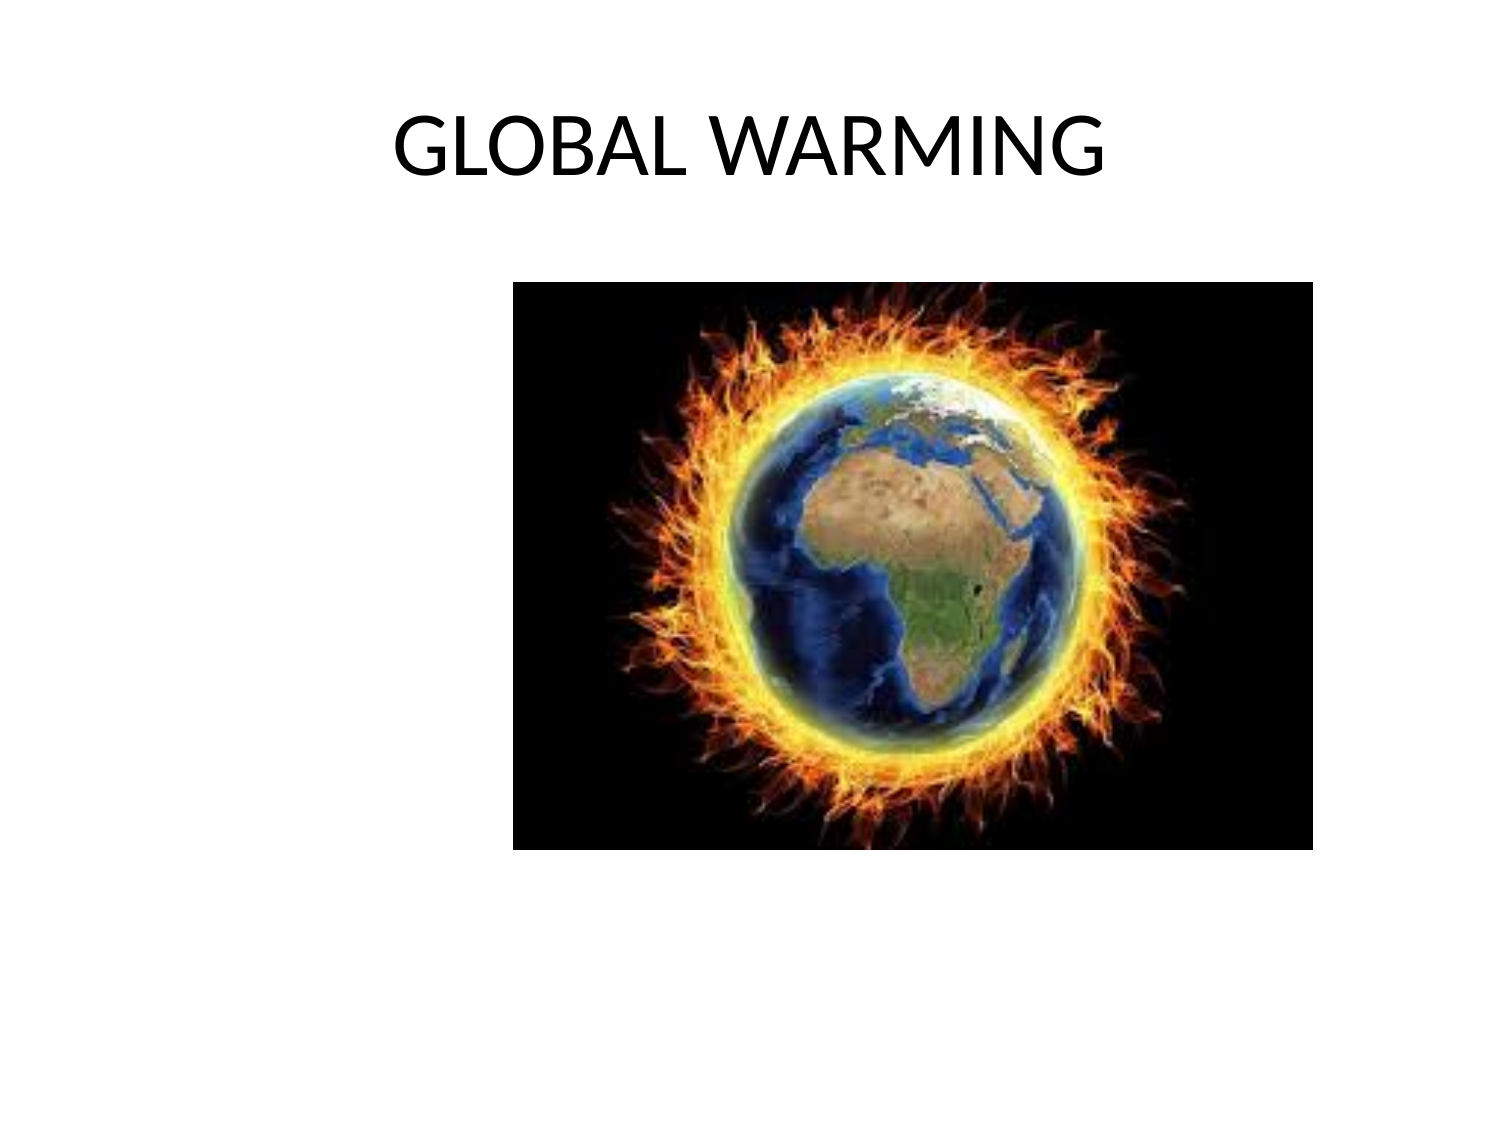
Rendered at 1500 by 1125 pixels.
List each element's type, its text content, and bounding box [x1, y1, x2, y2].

title GLOBAL WARMING [75, 45, 1425, 233]
picture [512, 282, 1313, 851]
